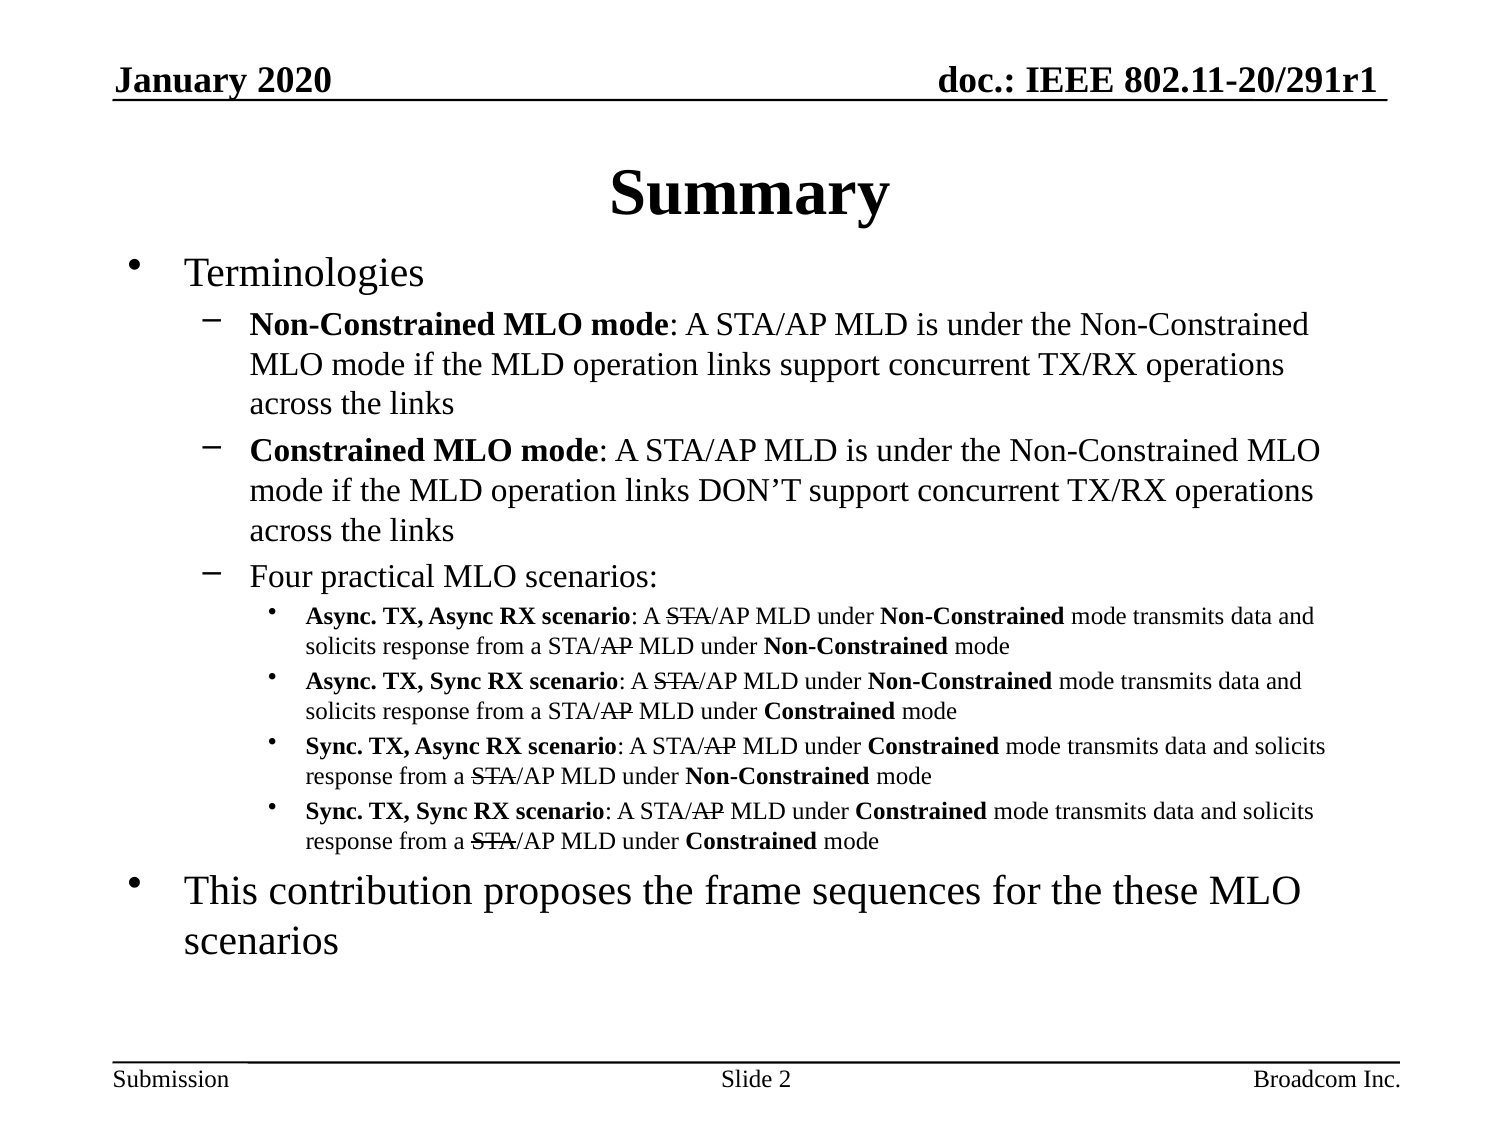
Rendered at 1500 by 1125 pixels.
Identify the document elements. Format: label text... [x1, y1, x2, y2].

slide_number Slide 2 [712, 1061, 800, 1093]
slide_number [114, 54, 335, 99]
list Terminologies Non-Constrained MLO mode: A STA/AP MLD is under the Non-Constrained MLO mode if the MLD operation links support concurrent TX/RX operations across the links Constrained MLO mode: A STA/AP MLD is under the Non-Constrained MLO mode if the MLD operation links DON’T support concurrent TX/RX operations across the links Four practical MLO scenarios: Async. TX, Async RX scenario: A STA/AP MLD under Non-Constrained mode transmits data and solicits response from a STA/AP MLD under Non-Constrained mode Async. TX, Sync RX scenario: A STA/AP MLD under Non-Constrained mode transmits data and solicits response from a STA/AP MLD under Constrained mode Sync. TX, Async RX scenario: A STA/AP MLD under Constrained mode transmits data and solicits response from a STA/AP MLD under Non-Constrained mode Sync. TX, Sync RX scenario: A STA/AP MLD under Constrained mode transmits data and solicits response from a STA/AP MLD under Constrained mode This contribution proposes the frame sequences for the these MLO scenarios [112, 275, 1388, 915]
footer Broadcom Inc. [1250, 1061, 1402, 1093]
title Summary [112, 99, 1388, 275]
